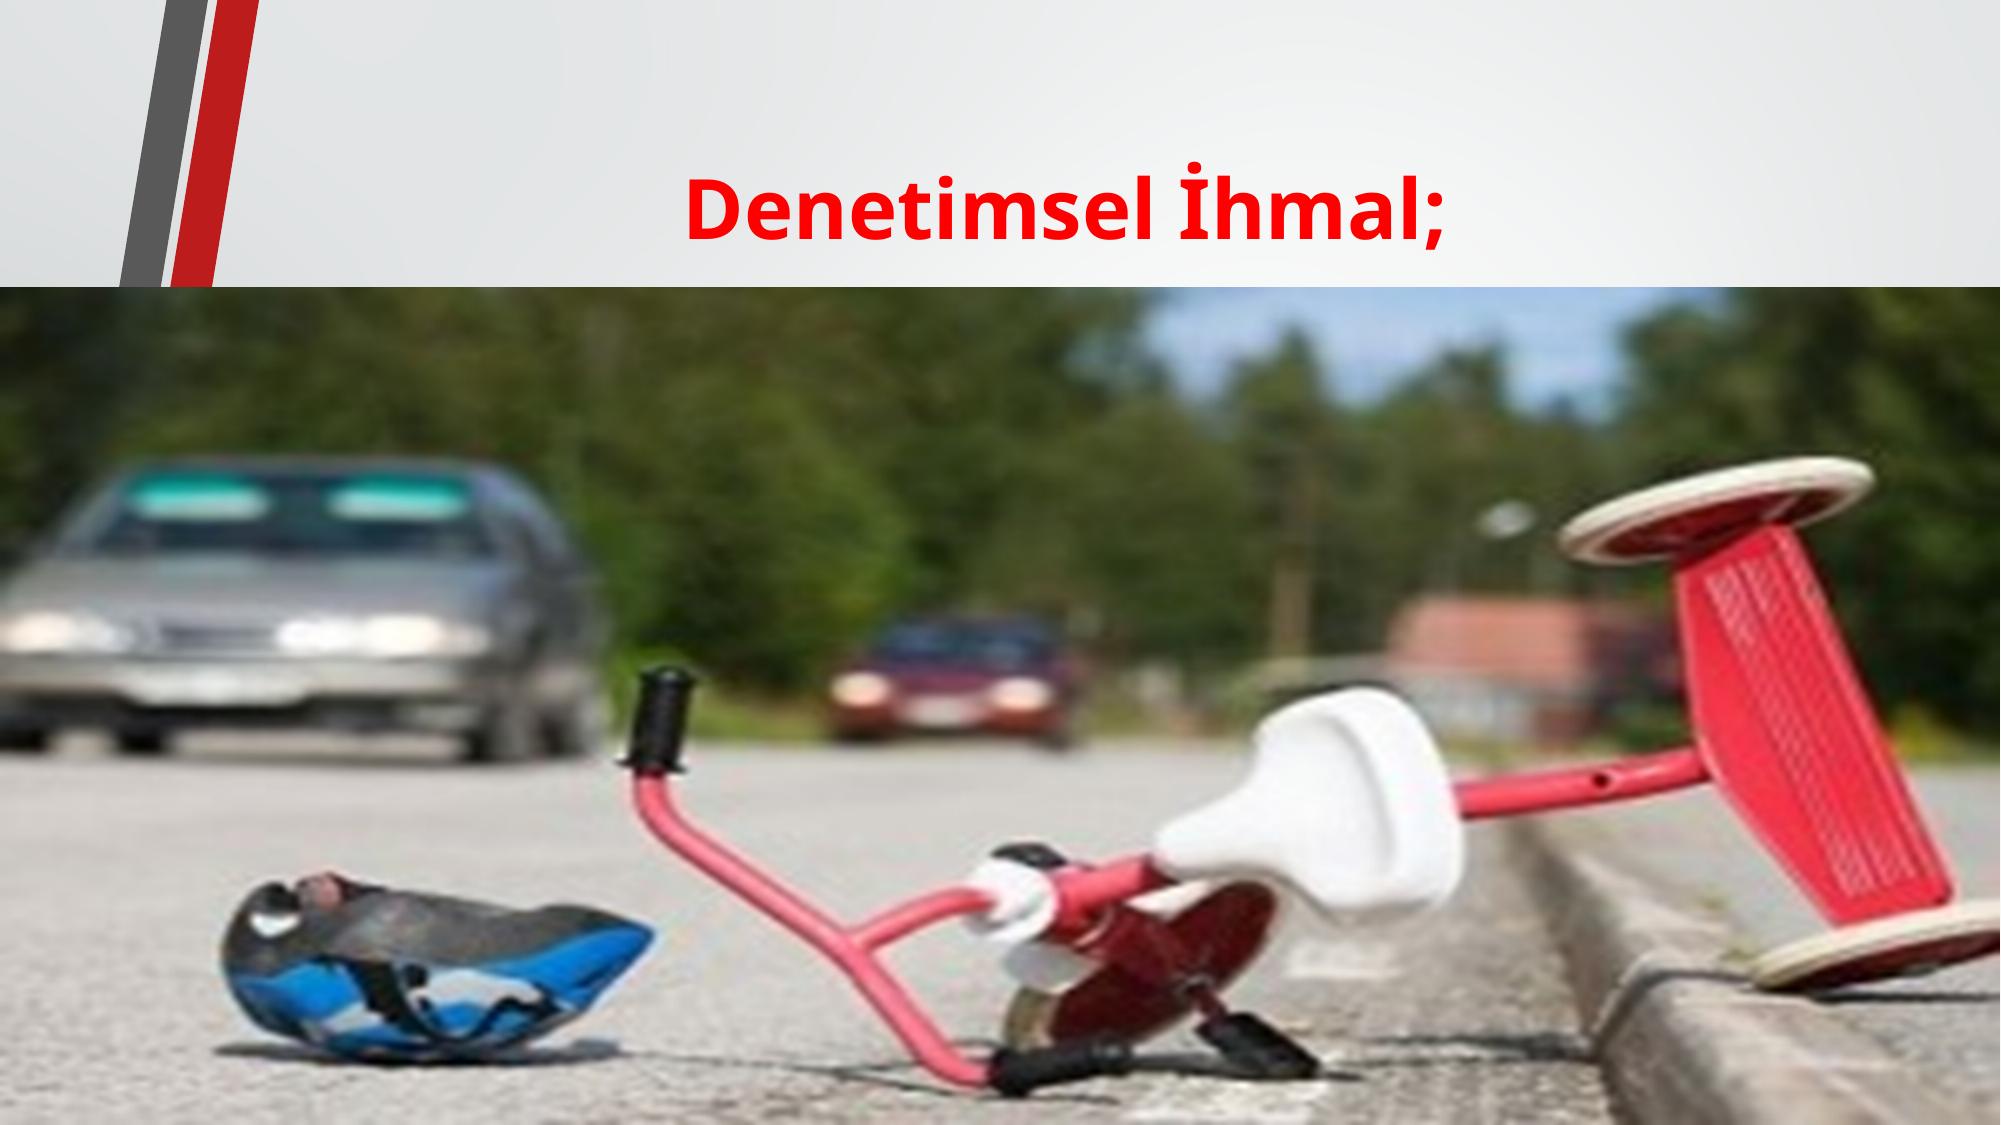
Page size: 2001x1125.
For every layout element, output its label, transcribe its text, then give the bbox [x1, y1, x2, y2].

picture [0, 287, 2000, 1125]
title Denetimsel İhmal; [243, 112, 1887, 287]
